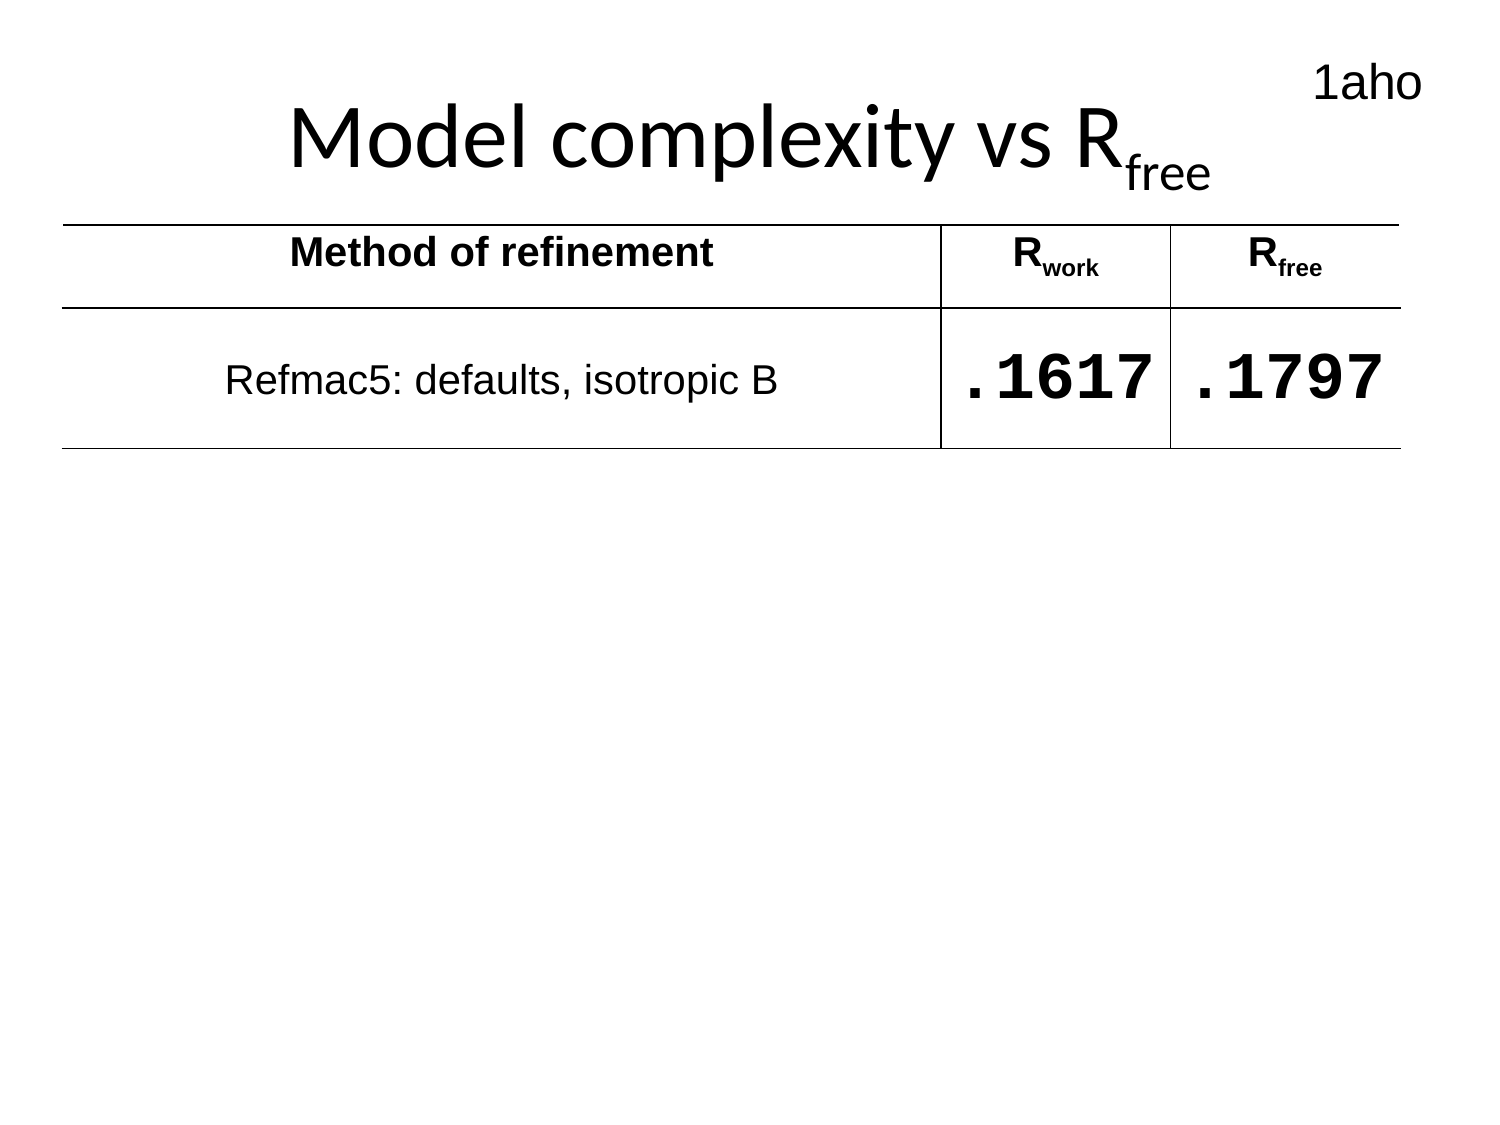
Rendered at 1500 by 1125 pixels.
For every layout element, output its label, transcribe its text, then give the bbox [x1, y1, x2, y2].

title Model complexity vs Rfree [75, 45, 1425, 233]
table_header Rfree [1171, 226, 1399, 307]
table_header Method of refinement [63, 226, 940, 307]
table_cell .1797 [1171, 309, 1399, 448]
table_cell .1617 [942, 309, 1170, 448]
text_box 1aho [1297, 41, 1439, 117]
table_cell Refmac5: defaults, isotropic B [63, 309, 940, 448]
table_header Rwork [942, 226, 1170, 307]
